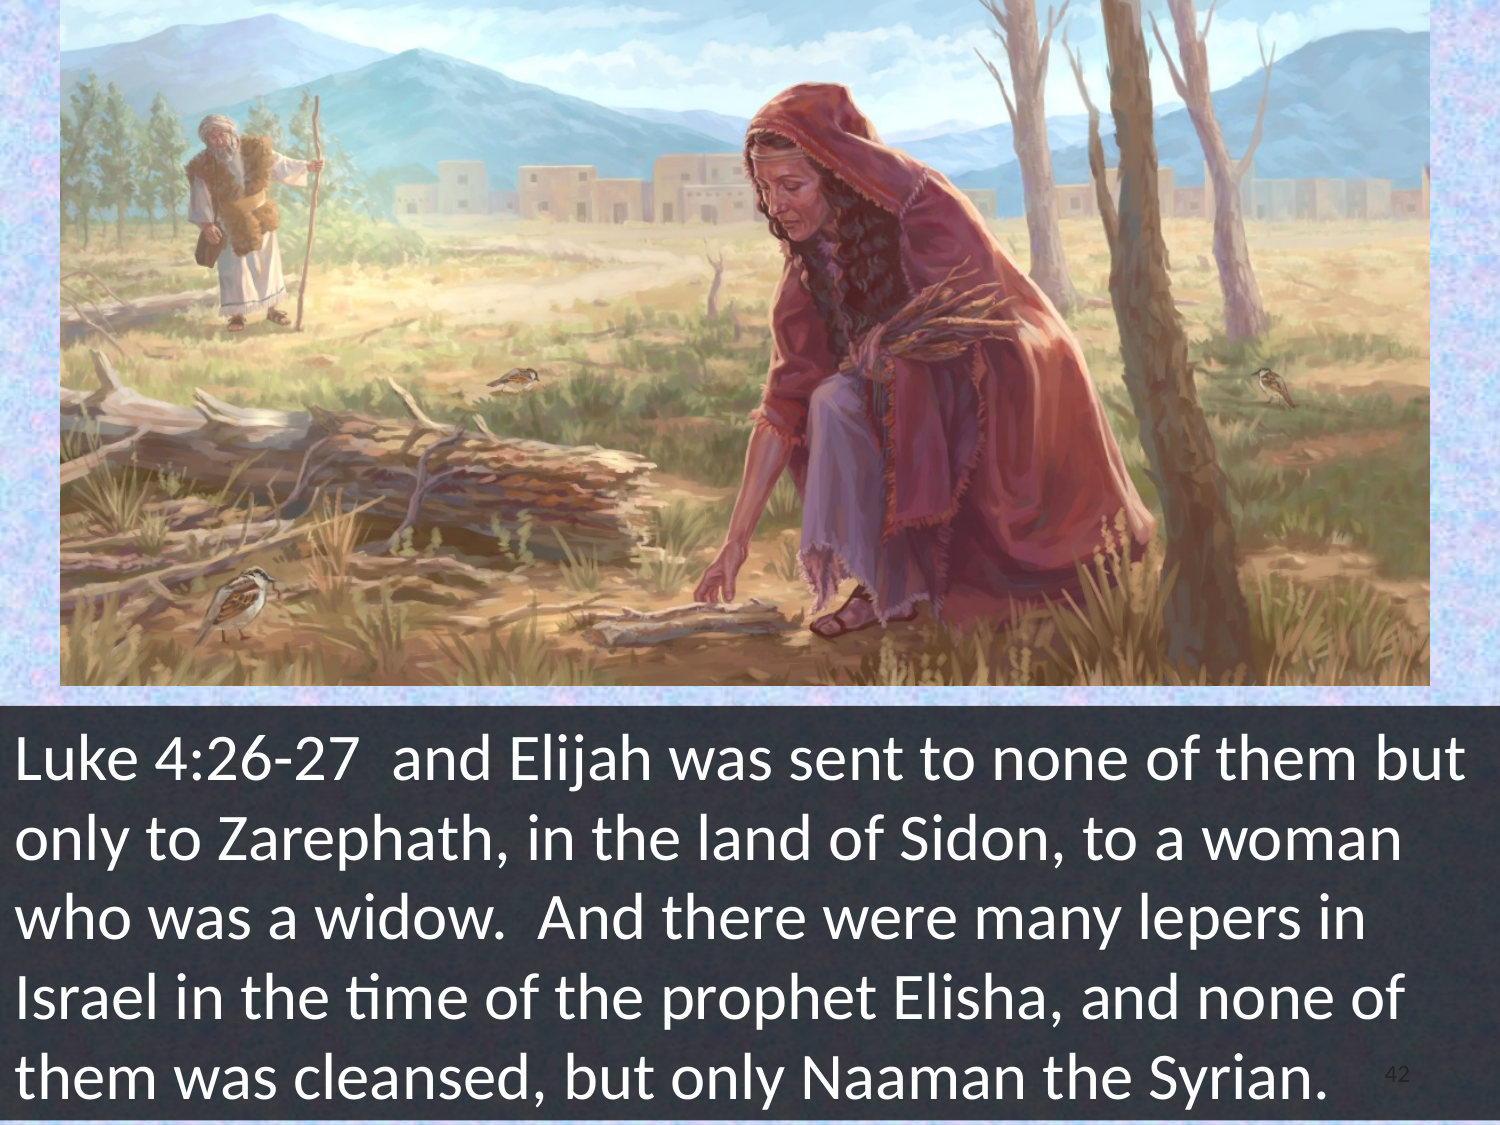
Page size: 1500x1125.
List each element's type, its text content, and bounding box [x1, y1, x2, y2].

picture [0, 1121, 1500, 1125]
picture [0, 0, 1500, 705]
text_box Luke 4:26-27 and Elijah was sent to none of them but only to Zarephath, in the land of Sidon, to a woman who was a widow. And there were many lepers in Israel in the time of the prophet Elisha, and none of them was cleansed, but only Naaman the Syrian. [0, 705, 1500, 1121]
